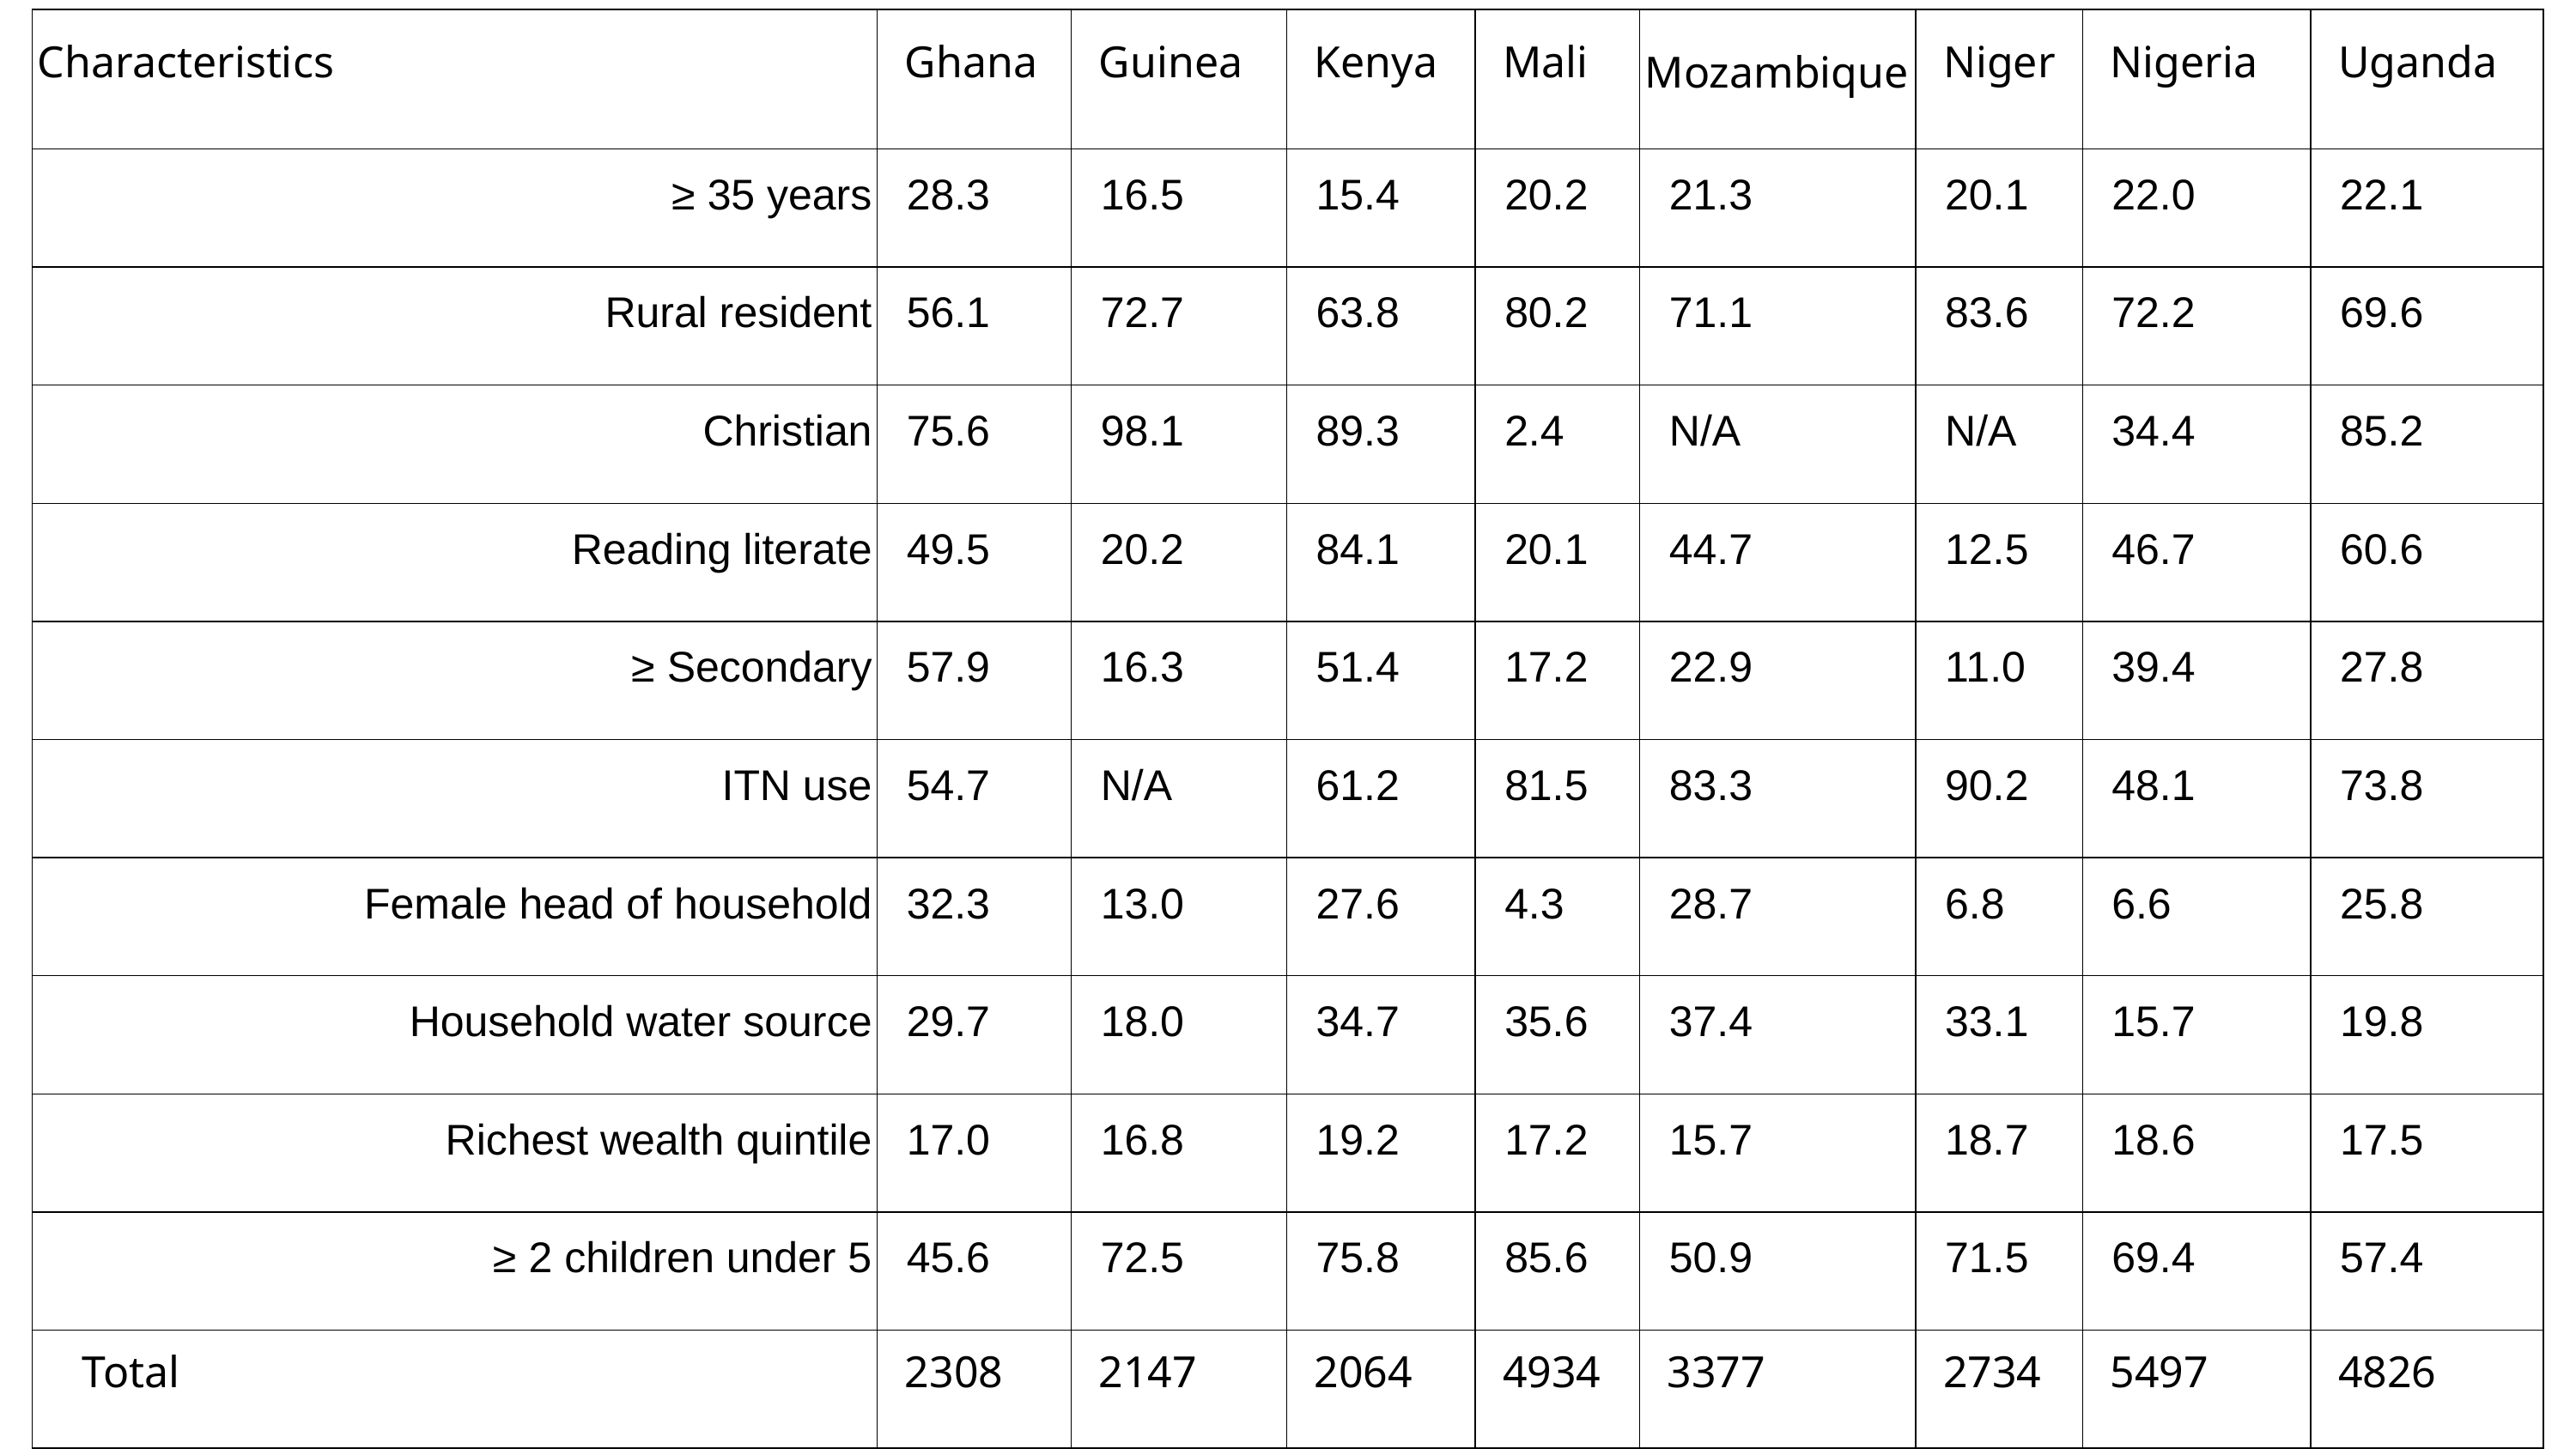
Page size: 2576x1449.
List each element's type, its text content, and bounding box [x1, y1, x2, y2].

table_cell 49.5 [878, 504, 1071, 621]
table_cell 28.7 [1640, 858, 1915, 975]
table_cell 56.1 [878, 268, 1071, 385]
table_cell 17.5 [2312, 1094, 2543, 1211]
table_cell 16.8 [1072, 1094, 1286, 1211]
table_cell N/A [1072, 740, 1286, 857]
table_cell Rural resident [33, 268, 877, 385]
table_cell 22.1 [2312, 149, 2543, 266]
table_cell 44.7 [1640, 504, 1915, 621]
table_cell 20.2 [1072, 504, 1286, 621]
table_cell 12.5 [1917, 504, 2082, 621]
table_cell 20.2 [1476, 149, 1639, 266]
table_cell Total [33, 1331, 877, 1447]
table_cell Reading literate [33, 504, 877, 621]
table_cell 4826 [2312, 1331, 2543, 1447]
table_cell 18.7 [1917, 1094, 2082, 1211]
table_cell 4934 [1476, 1331, 1639, 1447]
table_cell ≥ 2 children under 5 [33, 1213, 877, 1330]
table_header Kenya [1287, 10, 1474, 149]
table_cell ITN use [33, 740, 877, 857]
table_cell 57.9 [878, 622, 1071, 739]
table_header Ghana [878, 10, 1071, 149]
table_cell 39.4 [2083, 622, 2310, 739]
table_cell 5497 [2083, 1331, 2310, 1447]
table_cell 19.8 [2312, 976, 2543, 1094]
table_cell 72.2 [2083, 268, 2310, 385]
table_cell 16.5 [1072, 149, 1286, 266]
table_cell 85.2 [2312, 385, 2543, 503]
table_cell 89.3 [1287, 385, 1474, 503]
table_cell 54.7 [878, 740, 1071, 857]
table_cell 20.1 [1917, 149, 2082, 266]
table_cell ≥ Secondary [33, 622, 877, 739]
table_cell 33.1 [1917, 976, 2082, 1094]
table_cell 72.7 [1072, 268, 1286, 385]
table_cell 90.2 [1917, 740, 2082, 857]
table_cell 51.4 [1287, 622, 1474, 739]
table_cell 32.3 [878, 858, 1071, 975]
table_cell 46.7 [2083, 504, 2310, 621]
table_cell 28.3 [878, 149, 1071, 266]
table_cell 2734 [1917, 1331, 2082, 1447]
table_cell 15.7 [1640, 1094, 1915, 1211]
table_header Niger [1917, 10, 2082, 149]
table_header Mozambique [1640, 10, 1915, 149]
table_cell 15.7 [2083, 976, 2310, 1094]
table_cell 72.5 [1072, 1213, 1286, 1330]
table_cell 73.8 [2312, 740, 2543, 857]
table_cell 22.9 [1640, 622, 1915, 739]
table_cell N/A [1640, 385, 1915, 503]
table_cell 80.2 [1476, 268, 1639, 385]
table_cell 11.0 [1917, 622, 2082, 739]
table_cell ≥ 35 years [33, 149, 877, 266]
table_cell 27.8 [2312, 622, 2543, 739]
table_cell 17.2 [1476, 1094, 1639, 1211]
table_cell 61.2 [1287, 740, 1474, 857]
table_cell 37.4 [1640, 976, 1915, 1094]
table_cell 83.6 [1917, 268, 2082, 385]
table_cell N/A [1917, 385, 2082, 503]
table_header Characteristics [33, 10, 877, 149]
table_cell Female head of household [33, 858, 877, 975]
table_header Guinea [1072, 10, 1286, 149]
table_cell 45.6 [878, 1213, 1071, 1330]
table_cell 15.4 [1287, 149, 1474, 266]
table_cell 57.4 [2312, 1213, 2543, 1330]
table_cell 2147 [1072, 1331, 1286, 1447]
table_cell 4.3 [1476, 858, 1639, 975]
table_cell 16.3 [1072, 622, 1286, 739]
table_header Uganda [2312, 10, 2543, 149]
table_cell 29.7 [878, 976, 1071, 1094]
table_cell 34.4 [2083, 385, 2310, 503]
table_cell 71.5 [1917, 1213, 2082, 1330]
table_cell Richest wealth quintile [33, 1094, 877, 1211]
table_header Mali [1476, 10, 1639, 149]
table_cell 63.8 [1287, 268, 1474, 385]
table_cell 3377 [1640, 1331, 1915, 1447]
table_cell 2.4 [1476, 385, 1639, 503]
table_cell 81.5 [1476, 740, 1639, 857]
table_cell 17.0 [878, 1094, 1071, 1211]
table_cell 17.2 [1476, 622, 1639, 739]
table_cell 83.3 [1640, 740, 1915, 857]
table_cell Christian [33, 385, 877, 503]
table_cell 75.8 [1287, 1213, 1474, 1330]
table_cell 6.6 [2083, 858, 2310, 975]
table_cell 25.8 [2312, 858, 2543, 975]
table_cell 35.6 [1476, 976, 1639, 1094]
table_cell 27.6 [1287, 858, 1474, 975]
table_cell 2308 [878, 1331, 1071, 1447]
table_cell 34.7 [1287, 976, 1474, 1094]
table_cell 22.0 [2083, 149, 2310, 266]
table_cell 84.1 [1287, 504, 1474, 621]
table_cell 60.6 [2312, 504, 2543, 621]
table_cell Household water source [33, 976, 877, 1094]
table_cell 13.0 [1072, 858, 1286, 975]
table_cell 18.6 [2083, 1094, 2310, 1211]
table_cell 6.8 [1917, 858, 2082, 975]
table_cell 21.3 [1640, 149, 1915, 266]
table_cell 18.0 [1072, 976, 1286, 1094]
table_cell 98.1 [1072, 385, 1286, 503]
table_cell 69.6 [2312, 268, 2543, 385]
table_cell 50.9 [1640, 1213, 1915, 1330]
table_cell 69.4 [2083, 1213, 2310, 1330]
table_cell 2064 [1287, 1331, 1474, 1447]
table_header Nigeria [2083, 10, 2310, 149]
table_cell 19.2 [1287, 1094, 1474, 1211]
table_cell 85.6 [1476, 1213, 1639, 1330]
table_cell 71.1 [1640, 268, 1915, 385]
table_cell 20.1 [1476, 504, 1639, 621]
table_cell 48.1 [2083, 740, 2310, 857]
table_cell 75.6 [878, 385, 1071, 503]
